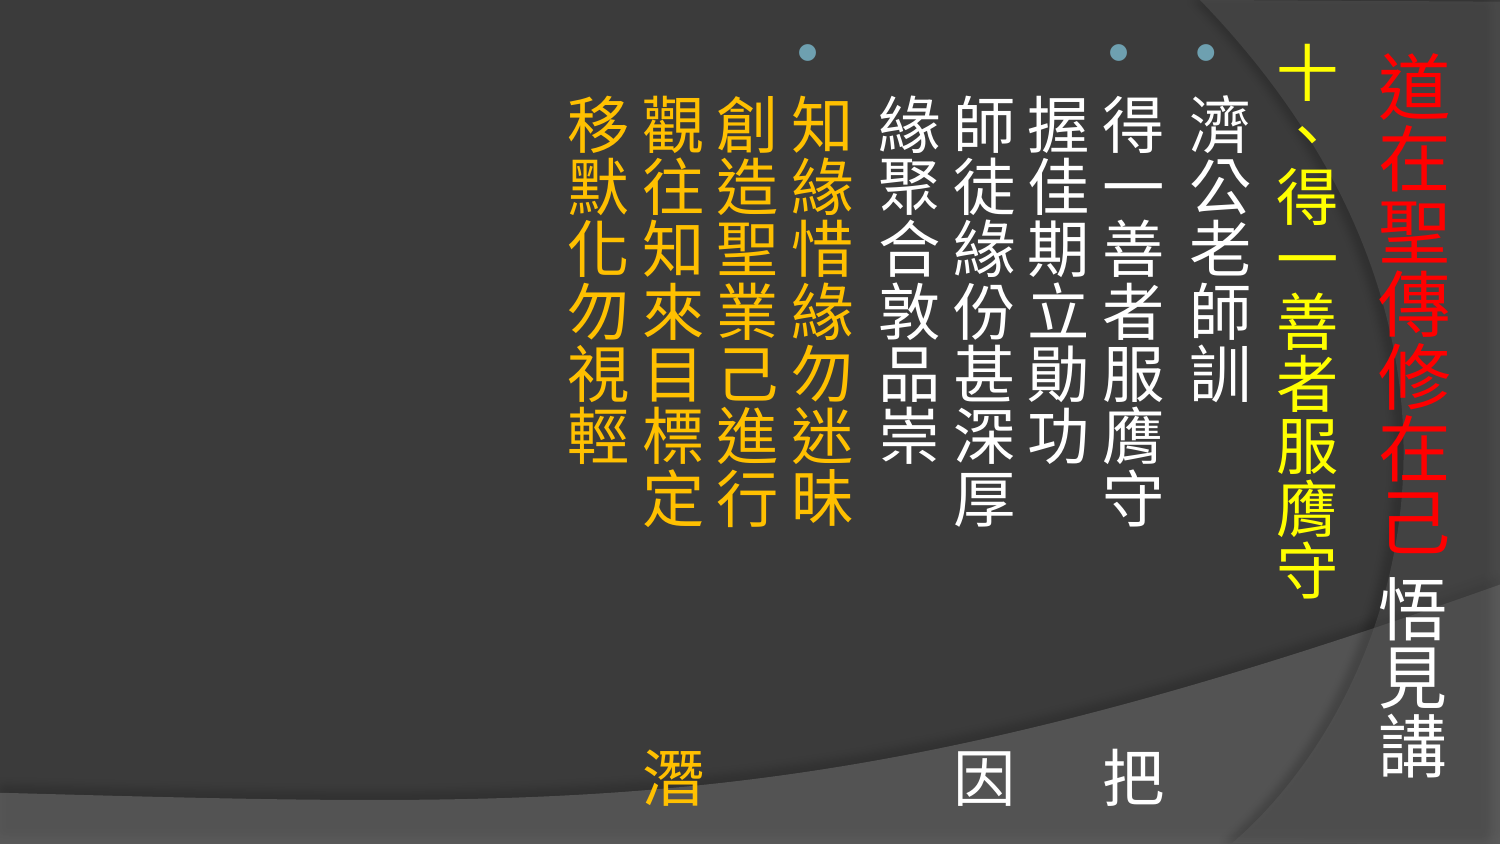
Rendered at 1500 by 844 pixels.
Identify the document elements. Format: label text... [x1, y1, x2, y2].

title 道在聖傳修在己 悟見講 [1352, 20, 1473, 812]
list 十、得一善者服膺守 濟公老師訓 得一善者服膺守 把握佳期立勛功 師徒緣份甚深厚 因緣聚合敦品崇 知緣惜緣勿迷昧 創造聖業己進行 觀往知來目標定 潛移默化勿視輕 [29, 21, 1353, 825]
